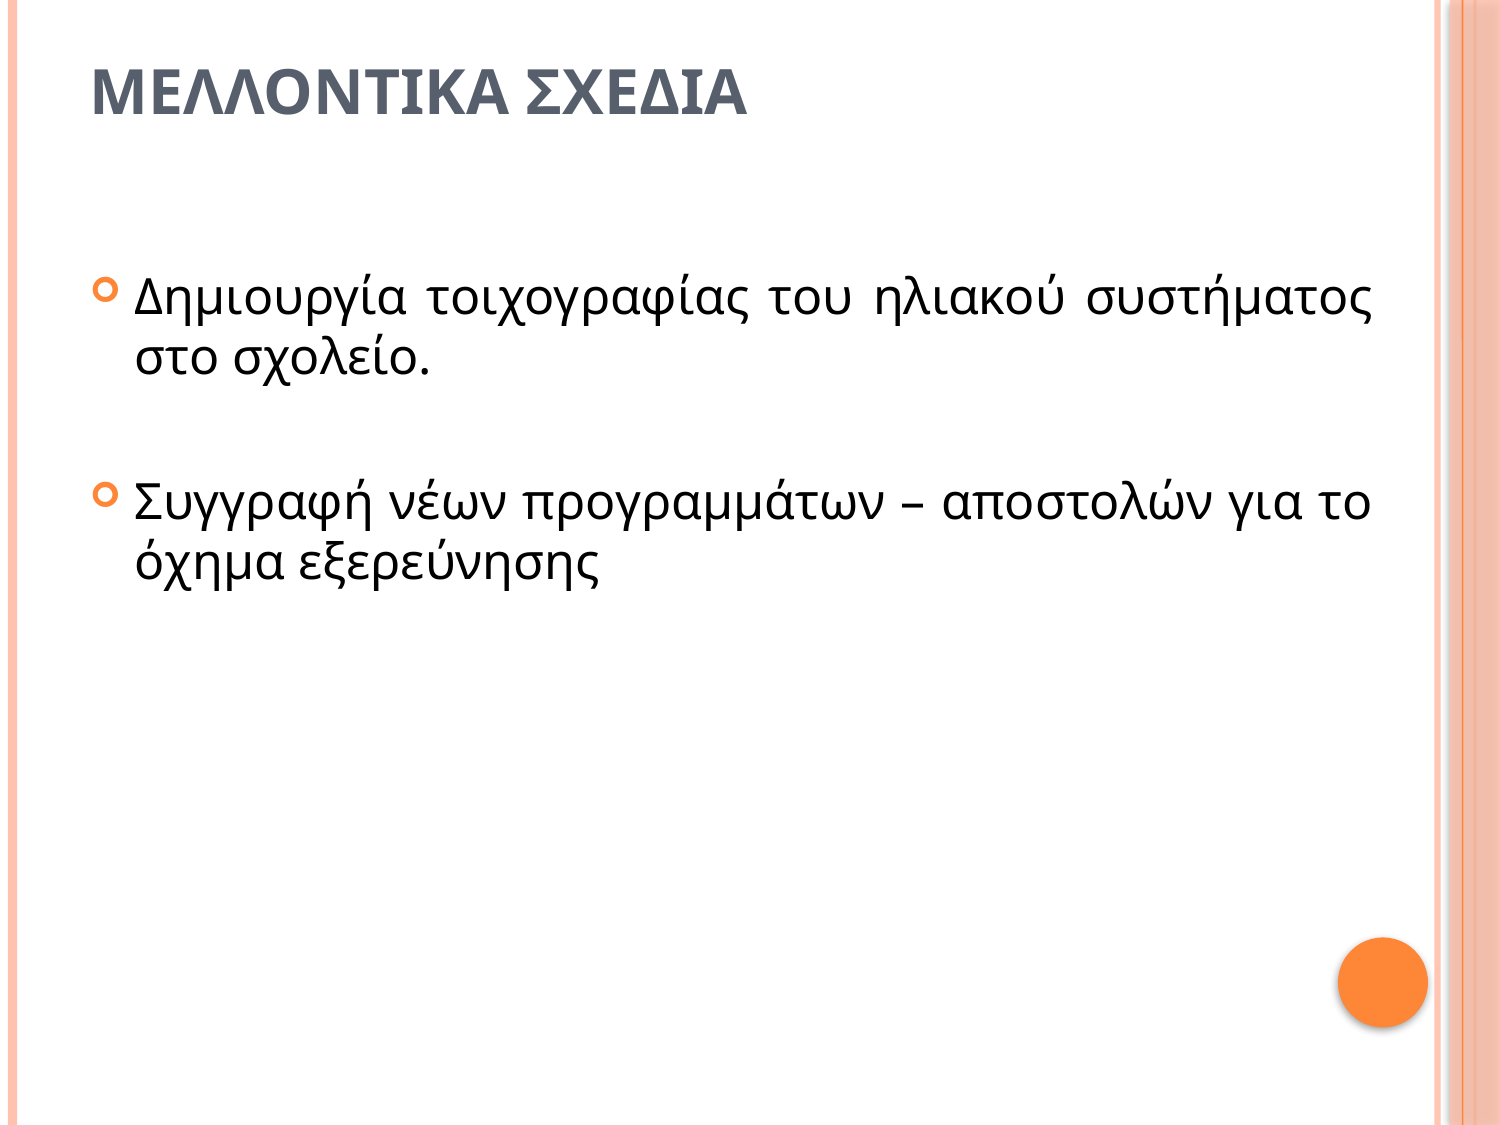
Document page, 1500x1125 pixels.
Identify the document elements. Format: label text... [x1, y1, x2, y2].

list Δημιουργία τοιχογραφίας του ηλιακού συστήματος στο σχολείο. Συγγραφή νέων προγραμμάτων – αποστολών για το όχημα εξερεύνησης [75, 184, 1388, 984]
title Μελλοντικα Σχεδια [75, 19, 1300, 135]
